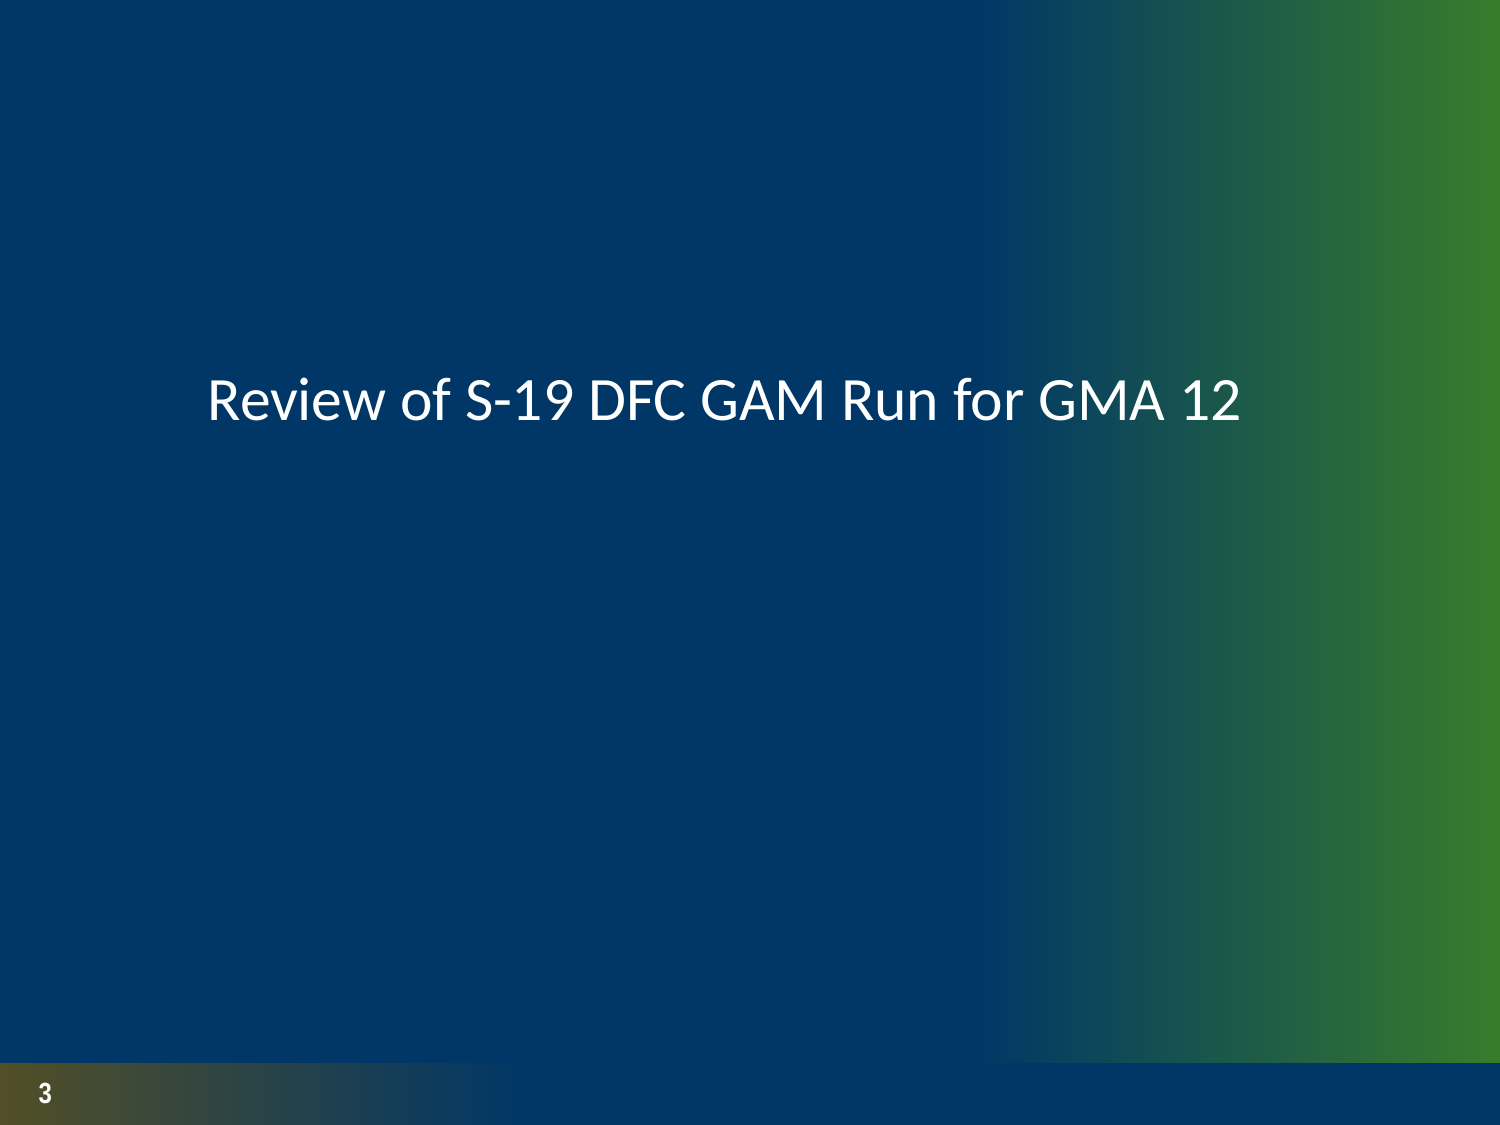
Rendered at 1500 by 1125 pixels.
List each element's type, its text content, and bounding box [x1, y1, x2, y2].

title Review of S-19 DFC GAM Run for GMA 12 [50, 350, 1400, 663]
